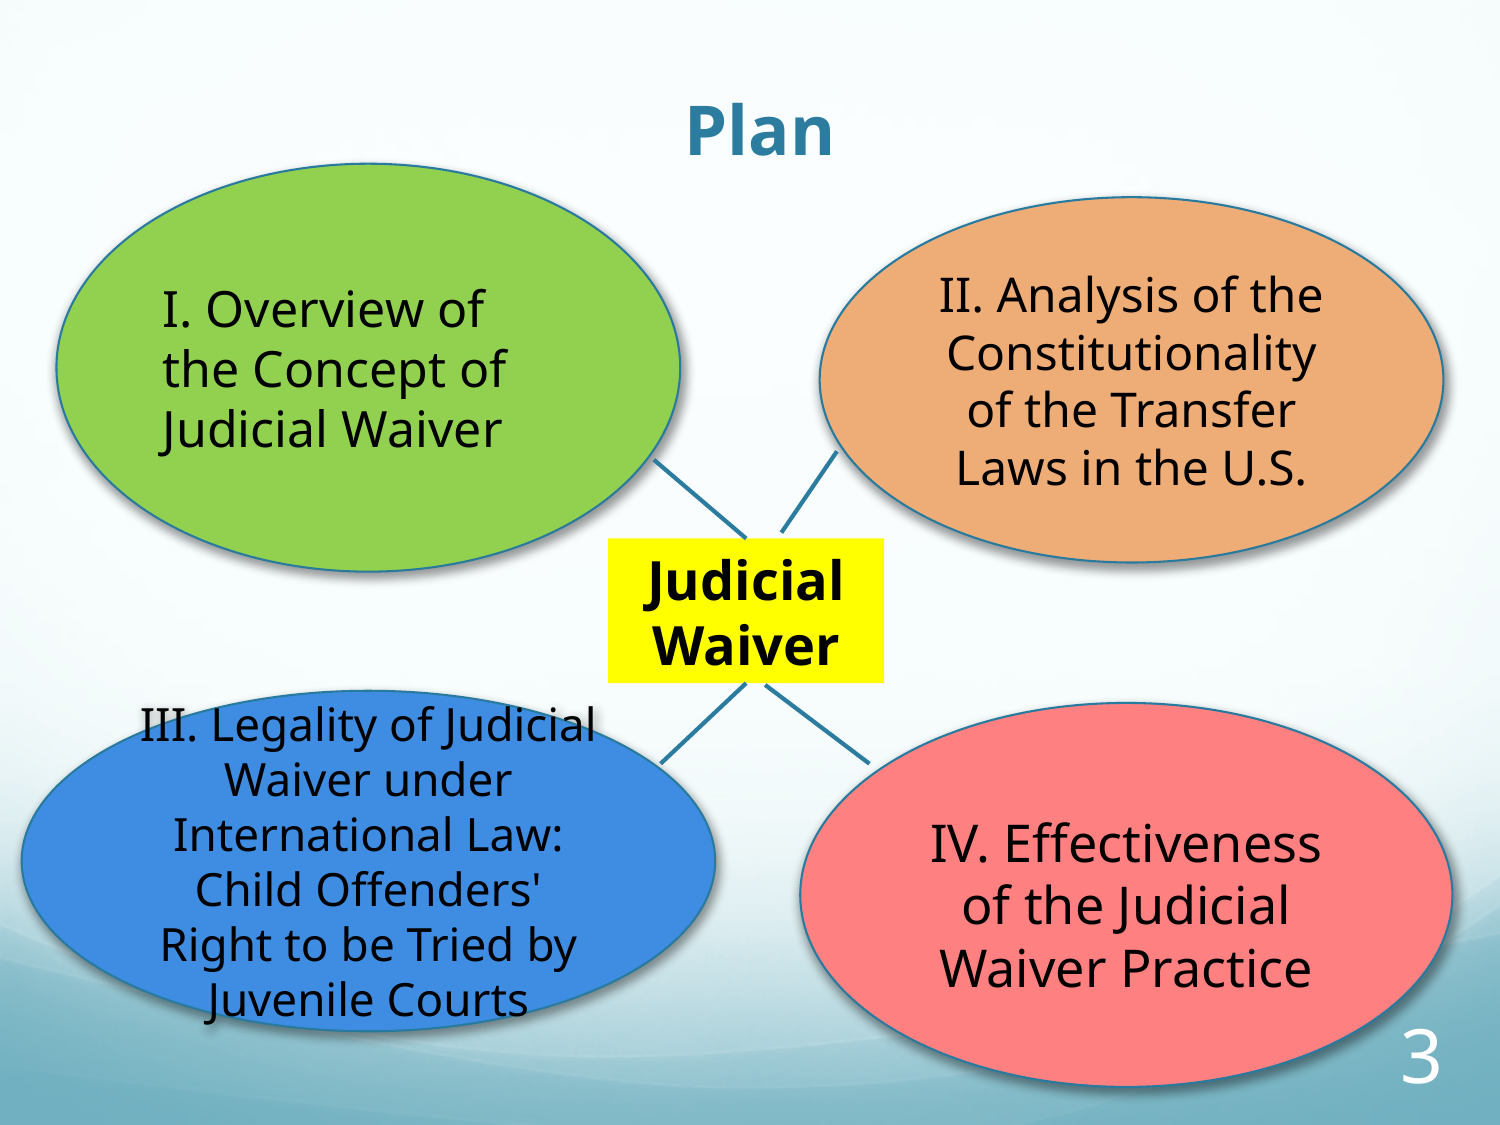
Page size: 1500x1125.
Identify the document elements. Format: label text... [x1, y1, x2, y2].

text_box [780, 450, 838, 534]
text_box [764, 684, 870, 765]
text_box I. Overview of the Concept of Judicial Waiver [55, 162, 682, 573]
title Plan [653, 67, 885, 177]
text_box II. Analysis of the Constitutionality of the Transfer Laws in the U.S. [818, 196, 1445, 564]
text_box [653, 459, 747, 539]
text_box Judicial Waiver [608, 538, 885, 684]
slide_number 3 [1295, 1029, 1459, 1090]
text_box IV. Effectiveness of the Judicial Waiver Practice [799, 701, 1454, 1088]
text_box III. Legality of Judicial Waiver under International Law: Child Offenders' Right to be Tried by Juvenile Courts [20, 689, 717, 1033]
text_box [660, 684, 747, 765]
